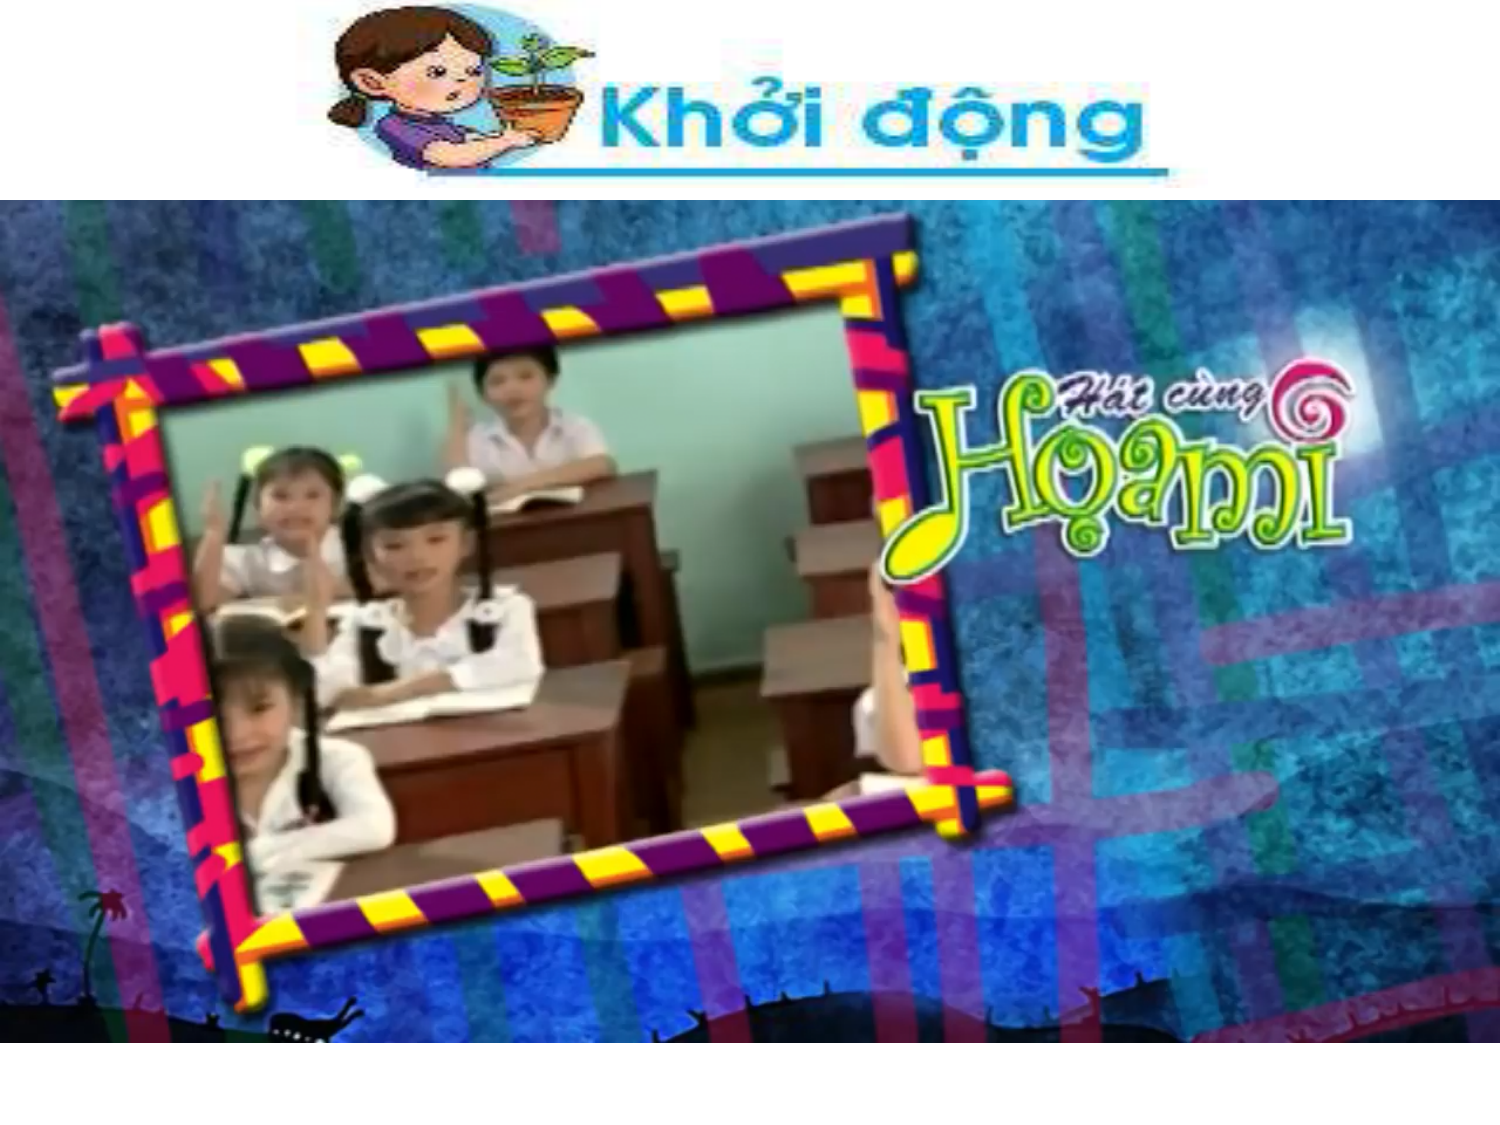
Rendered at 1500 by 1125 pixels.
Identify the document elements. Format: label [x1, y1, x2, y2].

picture [287, 0, 1208, 188]
text_box [0, 199, 1500, 1044]
